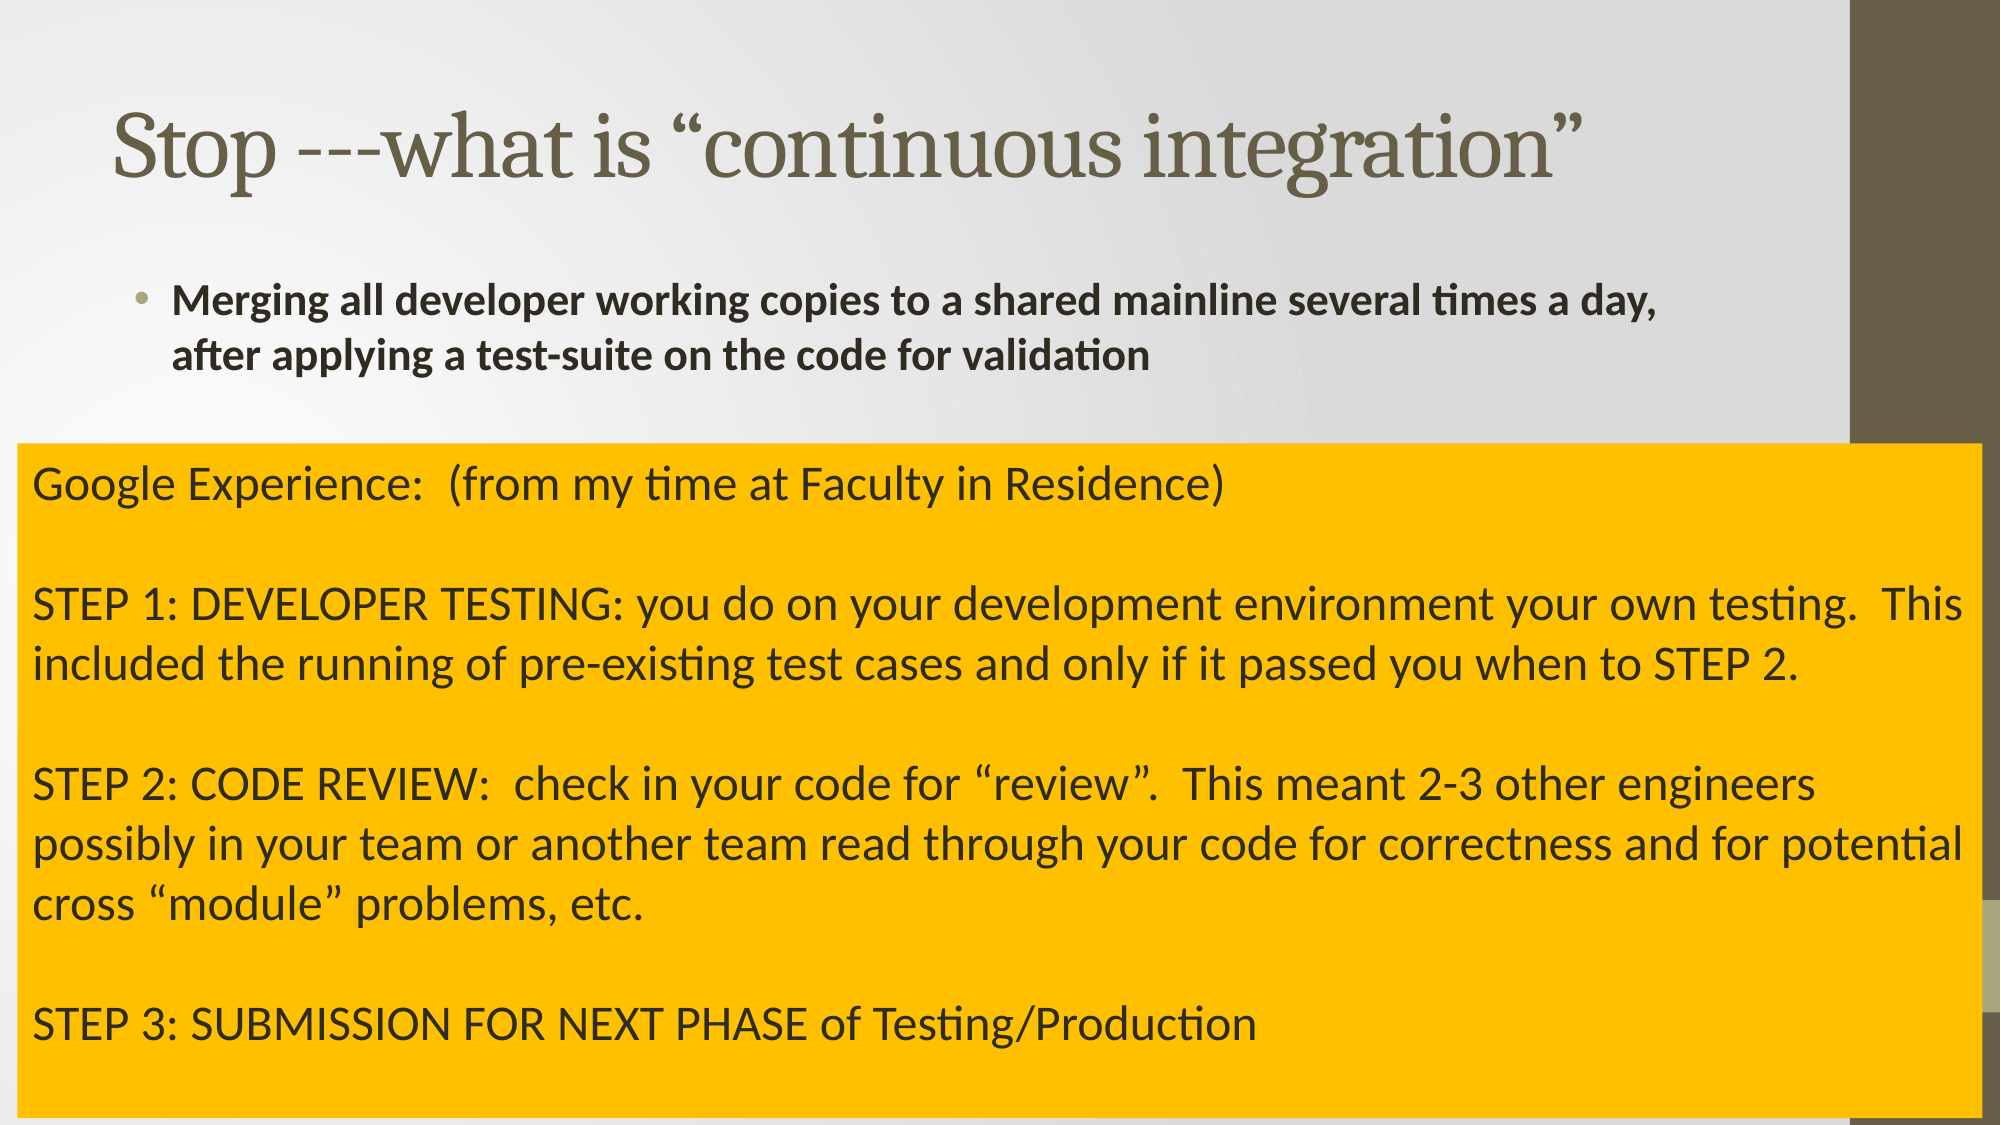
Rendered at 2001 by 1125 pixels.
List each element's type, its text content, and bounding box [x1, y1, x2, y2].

list Merging all developer working copies to a shared mainline several times a day, after applying a test-suite on the code for validation [99, 262, 1767, 443]
text_box Google Experience: (from my time at Faculty in Residence) STEP 1: DEVELOPER TESTING: you do on your development environment your own testing. This included the running of pre-existing test cases and only if it passed you when to STEP 2. STEP 2: CODE REVIEW: check in your code for “review”. This meant 2-3 other engineers possibly in your team or another team read through your code for correctness and for potential cross “module” problems, etc. STEP 3: SUBMISSION FOR NEXT PHASE of Testing/Production [17, 443, 1983, 1119]
title Stop ---what is “continuous integration” [99, 45, 1767, 233]
